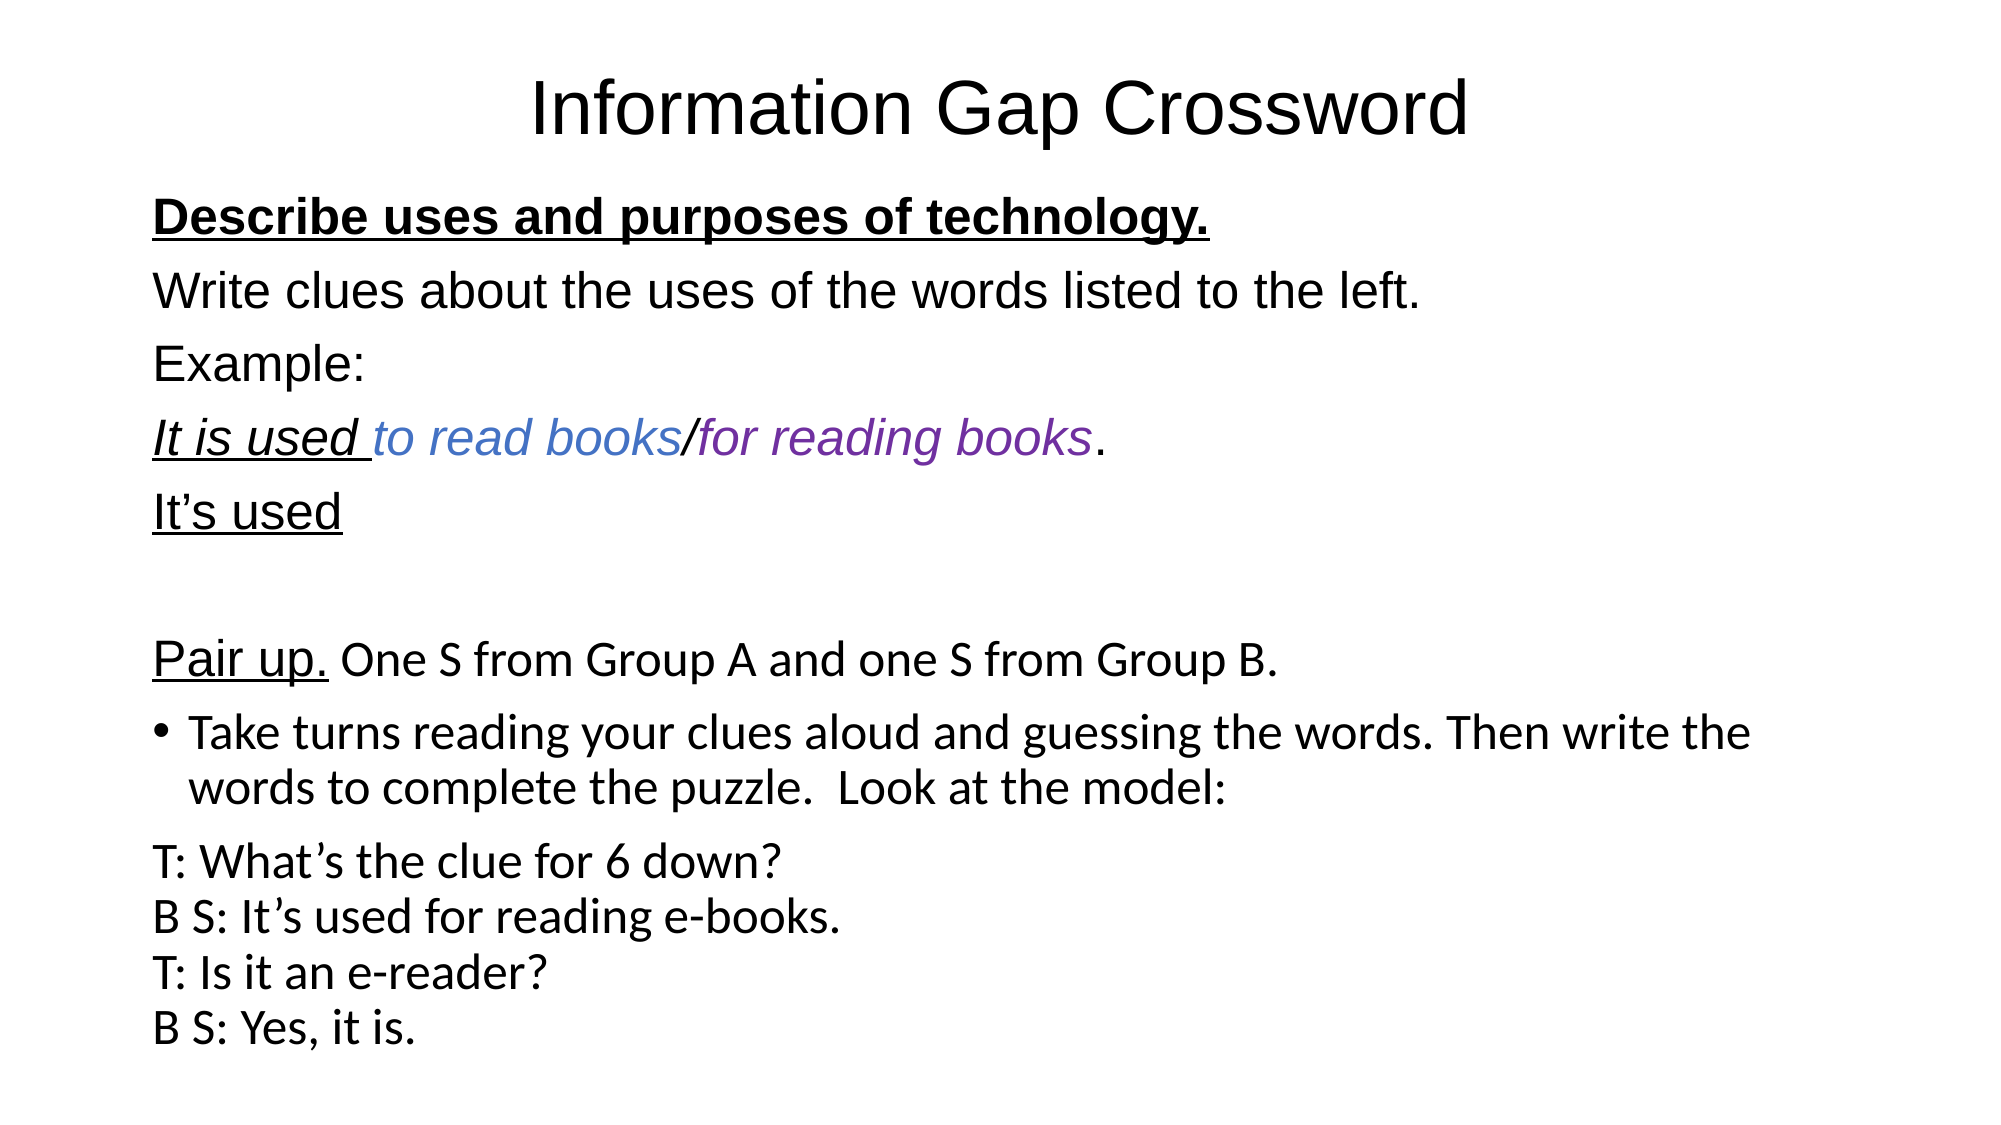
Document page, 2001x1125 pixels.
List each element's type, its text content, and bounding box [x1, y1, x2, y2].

title Information Gap Crossword [137, 59, 1863, 159]
list Describe uses and purposes of technology. Write clues about the uses of the words listed to the left. Example: It is used to read books/for reading books. It’s used Pair up. One S from Group A and one S from Group B. Take turns reading your clues aloud and guessing the words. Then write the words to complete the puzzle. Look at the model: T: What’s the clue for 6 down? B S: It’s used for reading e-books. T: Is it an e-reader? B S: Yes, it is. [137, 183, 1863, 1064]
